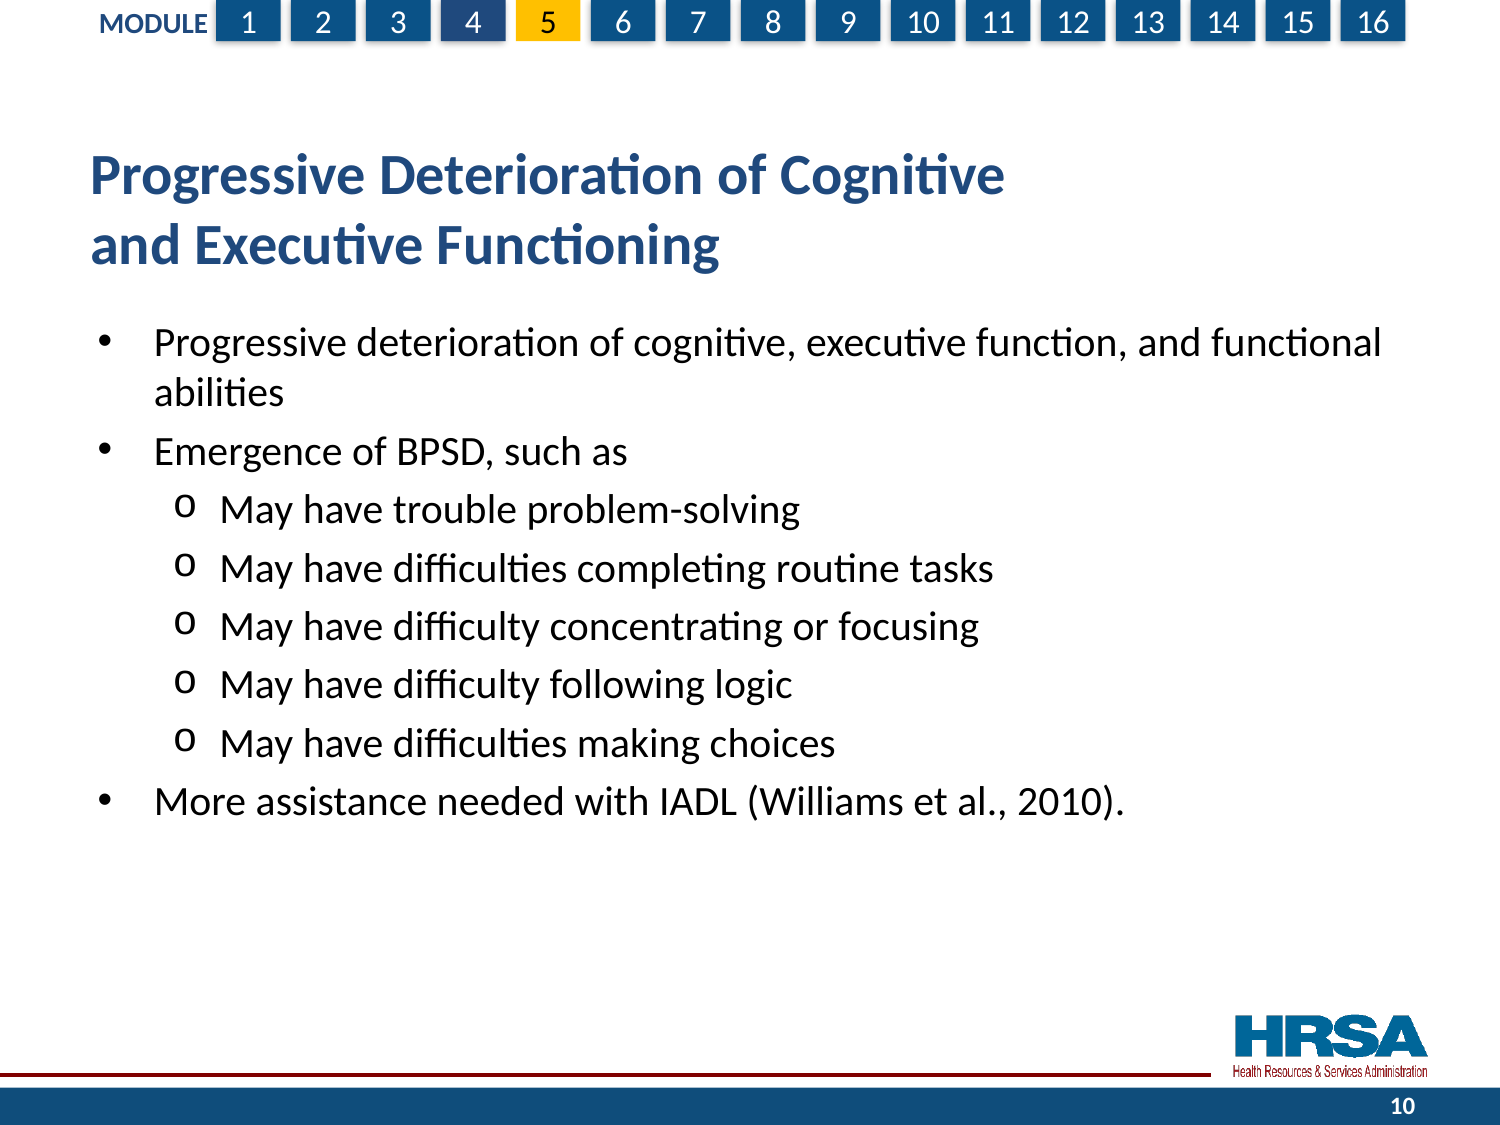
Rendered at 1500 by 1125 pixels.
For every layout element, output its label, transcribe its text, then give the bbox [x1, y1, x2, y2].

title Progressive Deterioration of Cognitive and Executive Functioning [75, 137, 1425, 275]
picture [1210, 1002, 1450, 1083]
list Progressive deterioration of cognitive, executive function, and functional abilities Emergence of BPSD, such as May have trouble problem-solving May have difficulties completing routine tasks May have difficulty concentrating or focusing May have difficulty following logic May have difficulties making choices More assistance needed with IADL (Williams et al., 2010). [82, 307, 1433, 860]
